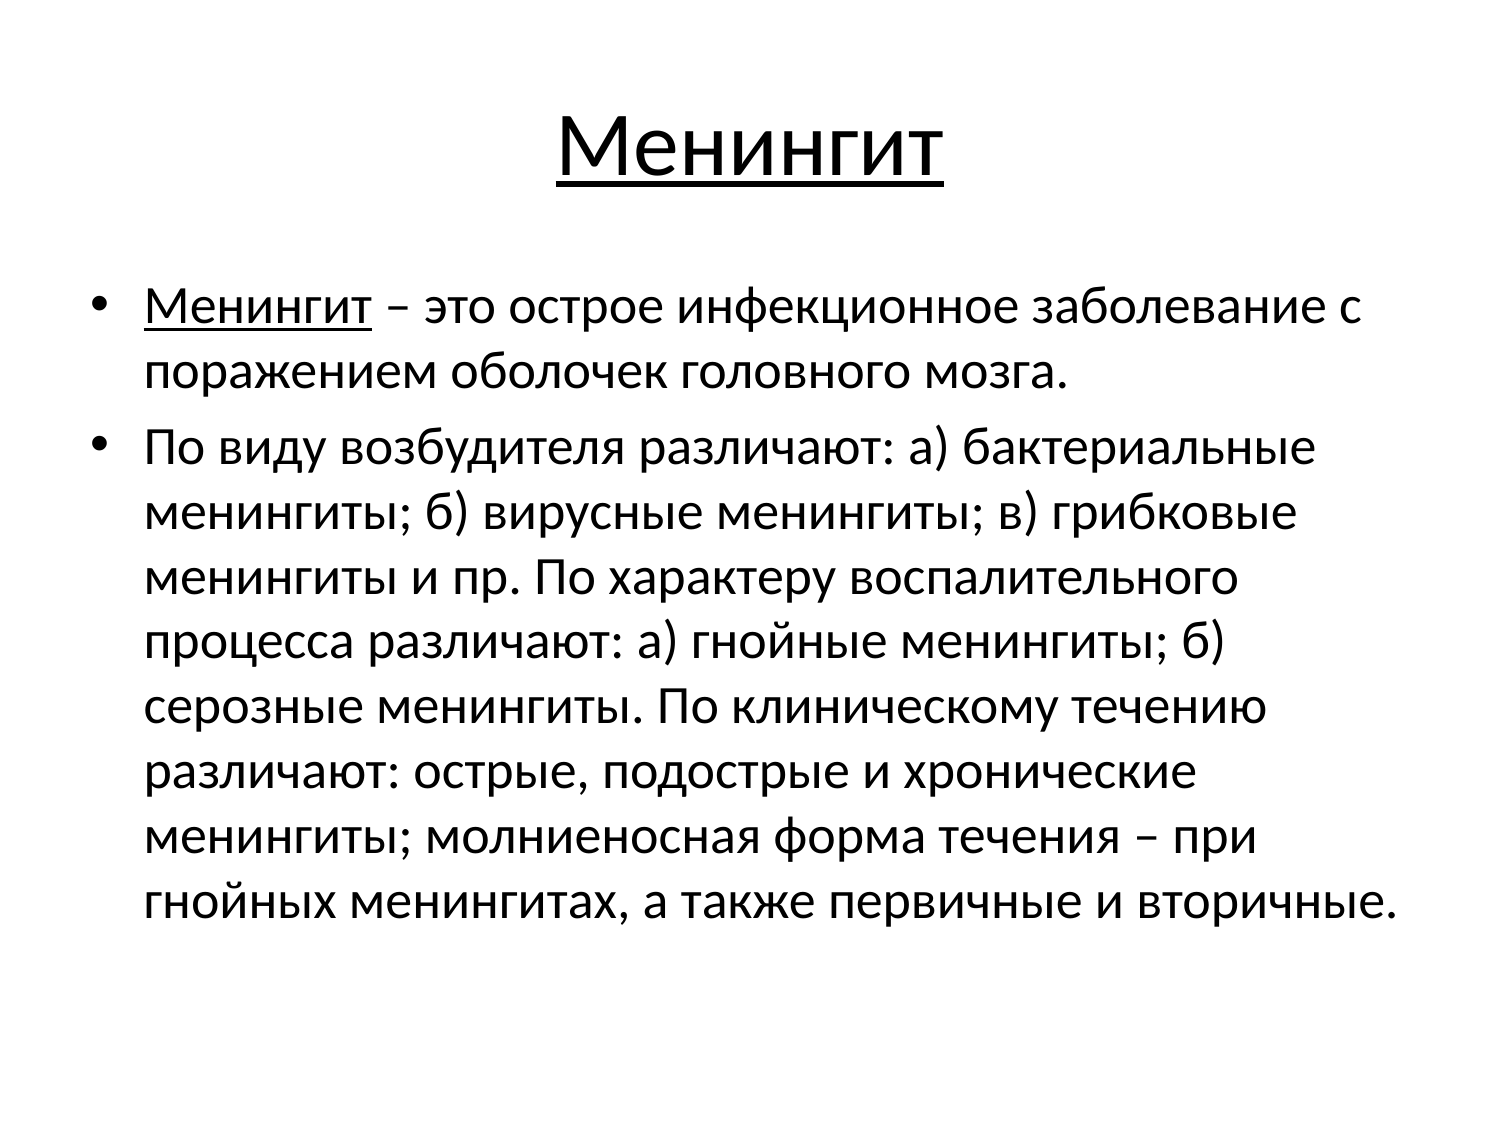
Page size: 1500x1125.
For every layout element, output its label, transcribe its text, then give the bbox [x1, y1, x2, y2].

list Менингит – это острое инфекционное заболевание с поражением оболочек головного мозга. По виду возбудителя различают: а) бактериальные менингиты; б) вирусные менингиты; в) грибковые менингиты и пр. По характеру воспалительного процесса различают: а) гнойные менингиты; б) серозные менингиты. По клиническому течению различают: острые, подострые и хронические менингиты; молниеносная форма течения – при гнойных менингитах, а также первичные и вторичные. [75, 262, 1425, 1005]
title Менингит [75, 45, 1425, 233]
